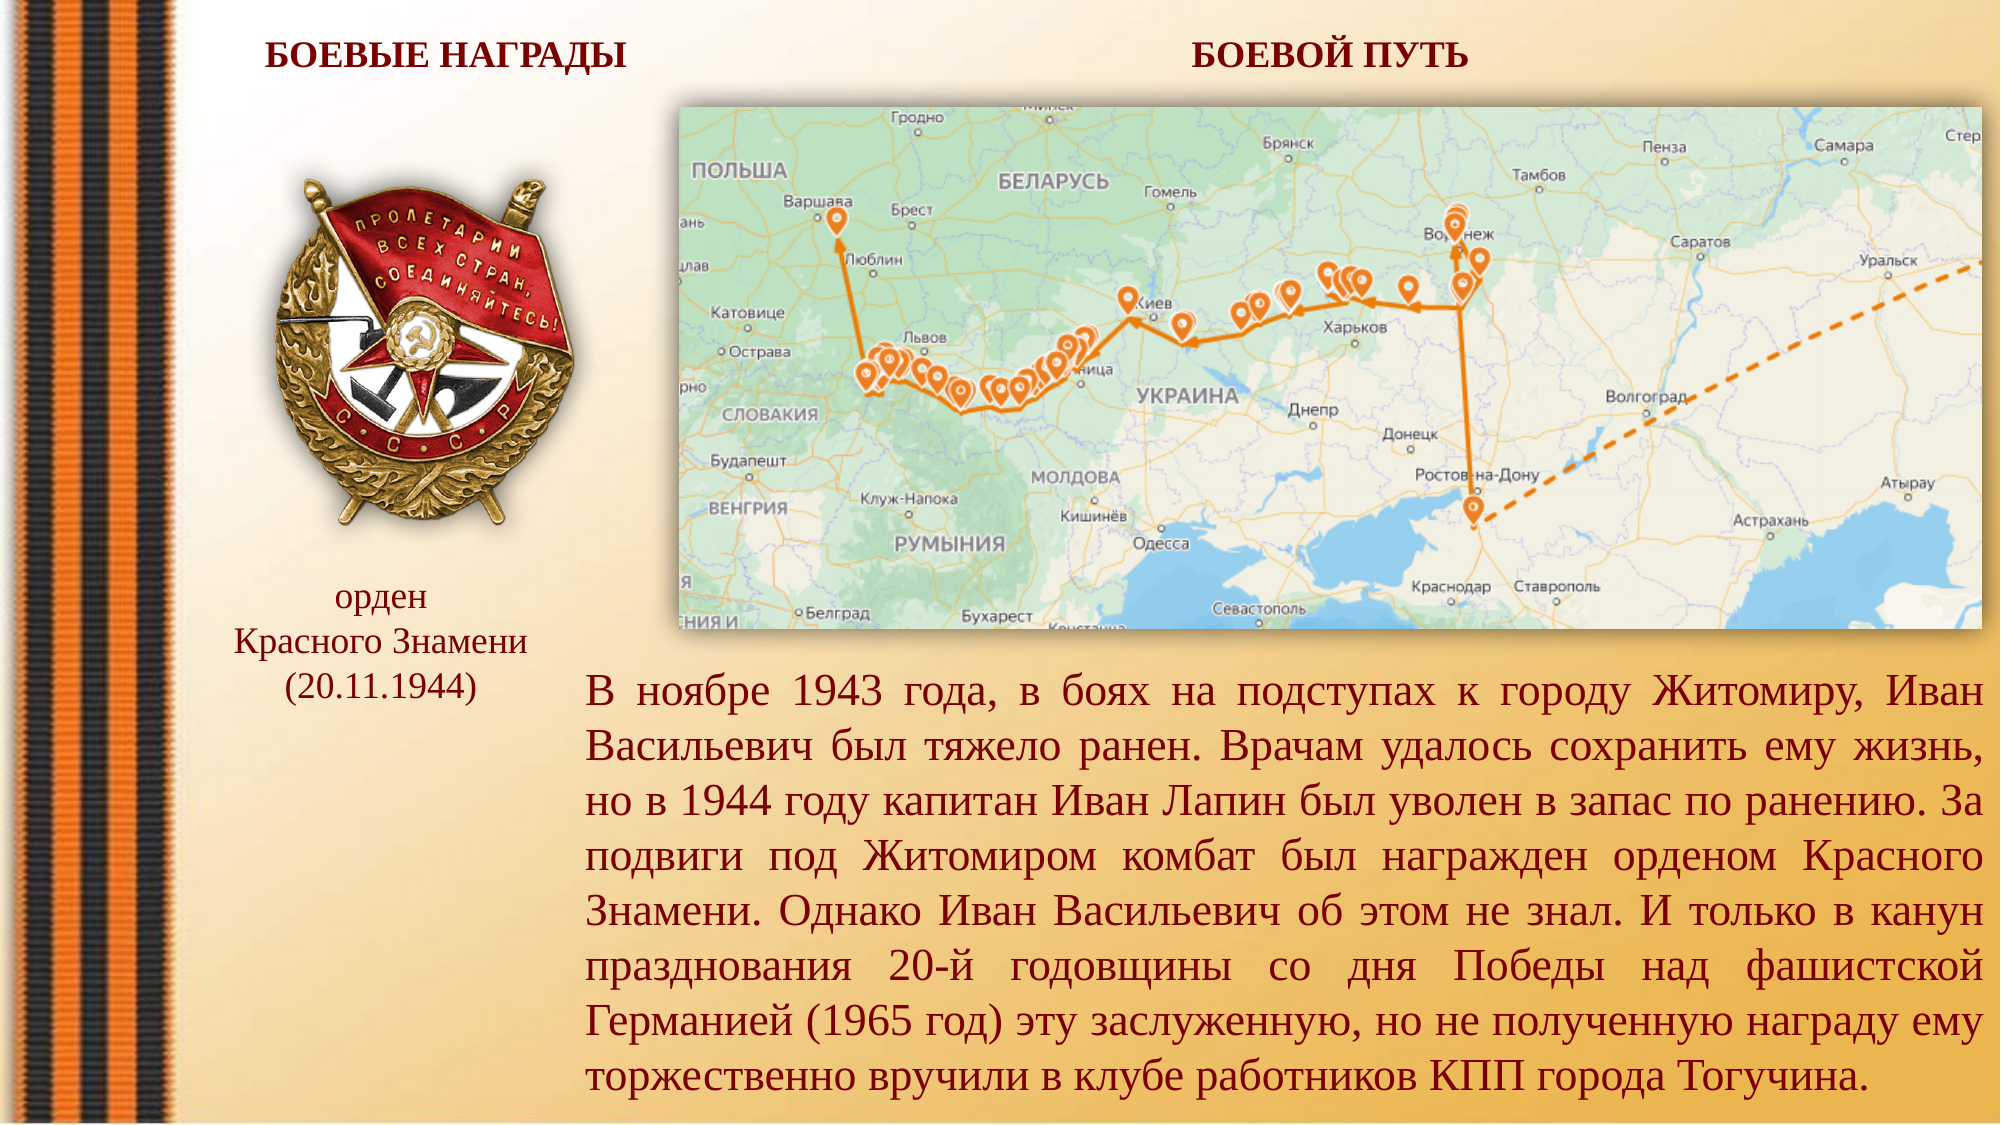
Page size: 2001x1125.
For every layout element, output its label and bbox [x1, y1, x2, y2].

picture [266, 171, 583, 534]
picture [679, 107, 1982, 629]
list [0, 0, 2000, 1125]
